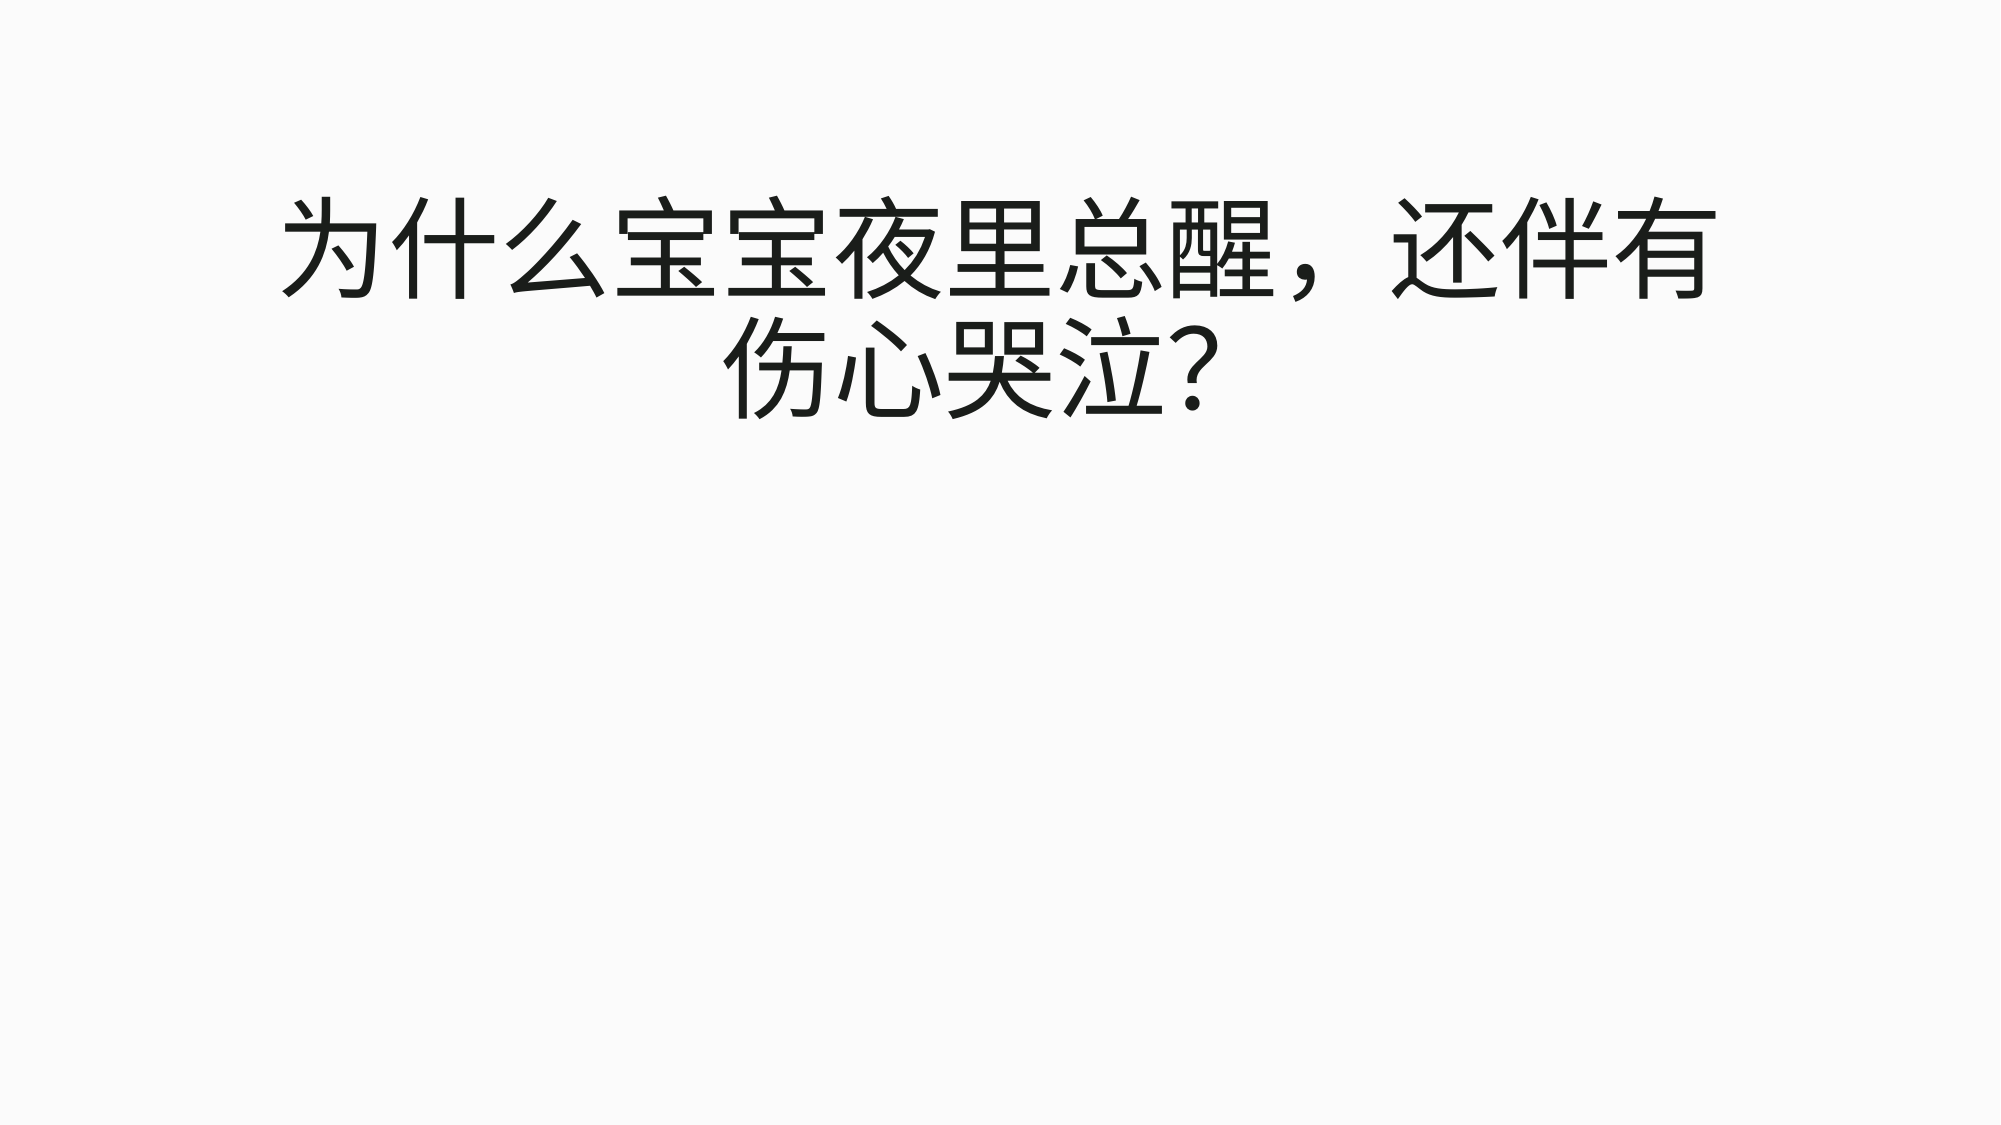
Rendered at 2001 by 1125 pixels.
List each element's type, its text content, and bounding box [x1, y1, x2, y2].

title 为什么宝宝夜里总醒，还伴有伤心哭泣？ [249, 184, 1750, 576]
